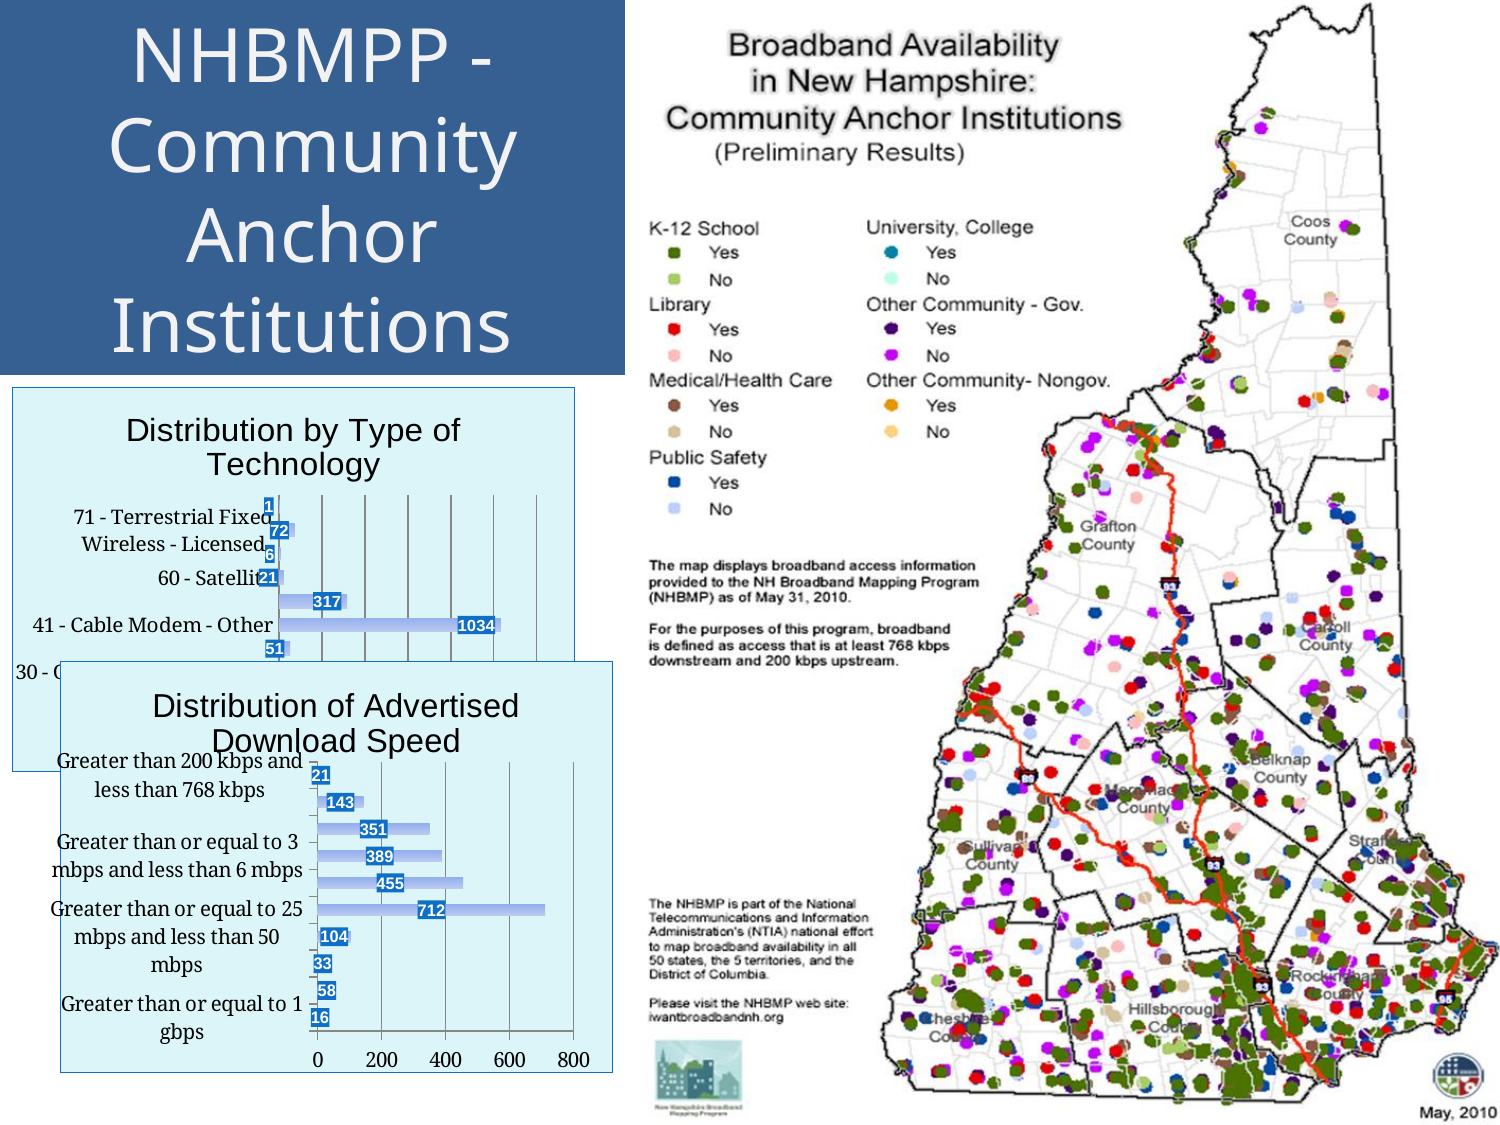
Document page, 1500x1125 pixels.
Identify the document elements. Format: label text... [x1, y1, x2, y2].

chart [12, 387, 613, 1075]
title NHBMPP - Community Anchor Institutions [0, 0, 624, 376]
picture [626, 0, 1500, 1125]
